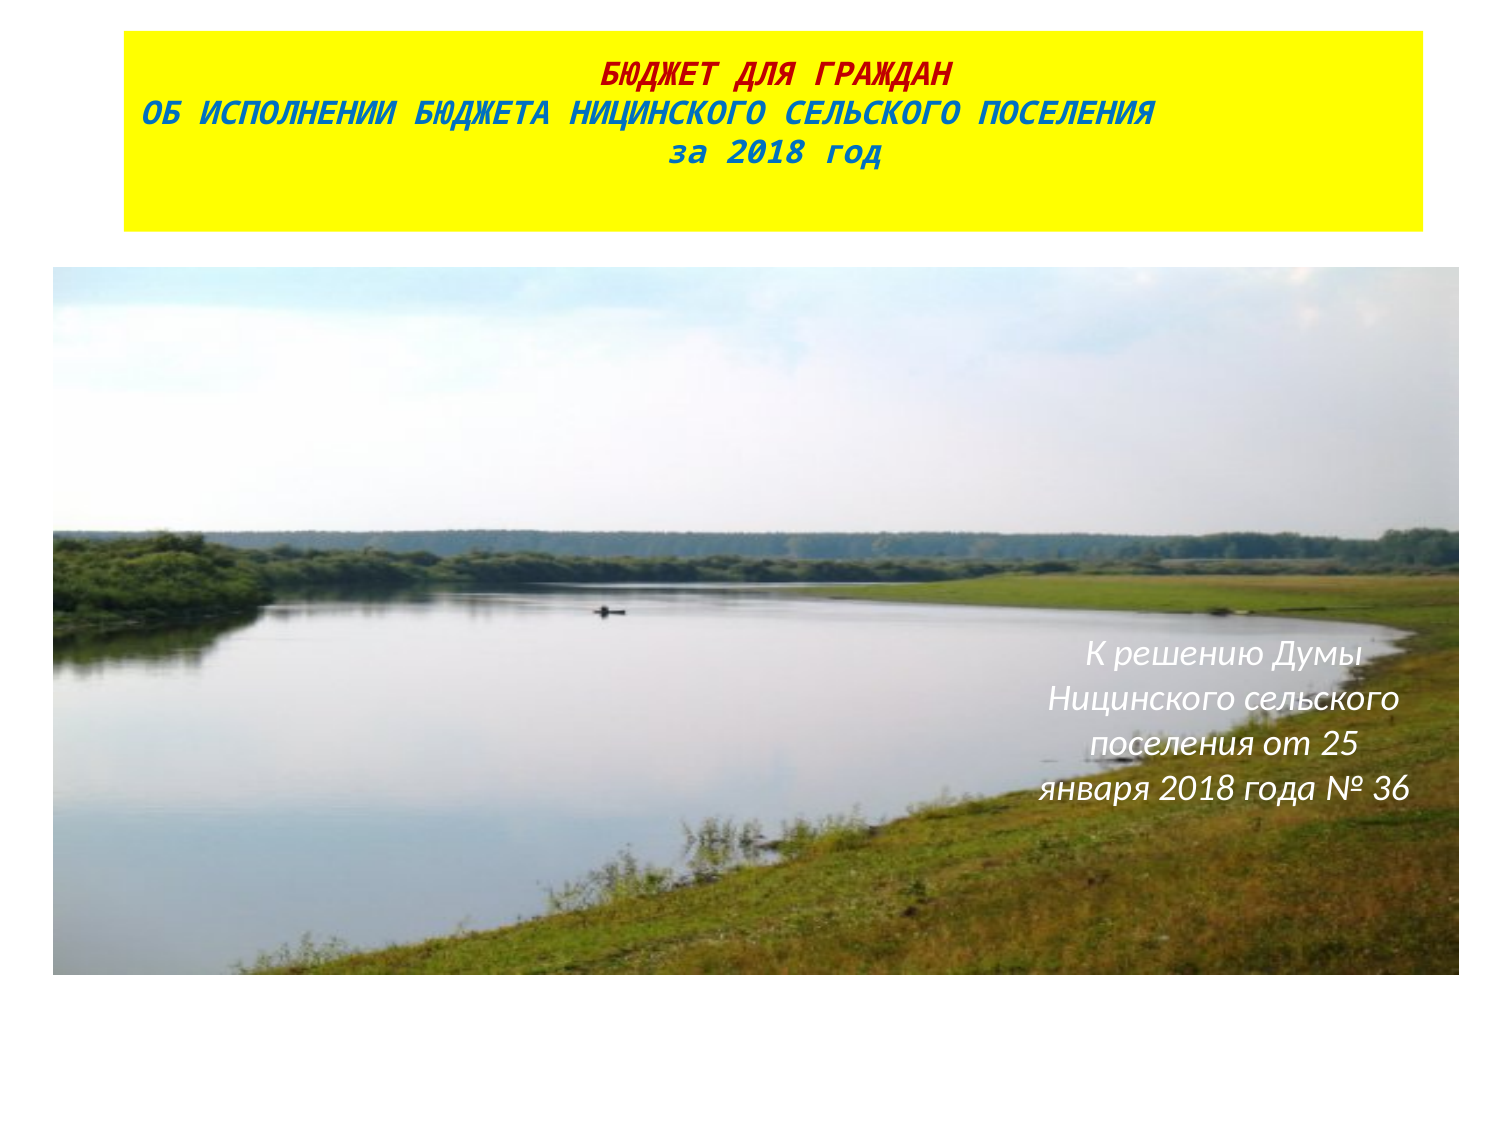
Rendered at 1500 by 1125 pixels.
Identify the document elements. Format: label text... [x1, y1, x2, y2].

picture [52, 266, 1459, 976]
title БЮДЖЕТ ДЛЯ ГРАЖДАН ОБ ИСПОЛНЕНИИ БЮДЖЕТА НИЦИНСКОГО СЕЛЬСКОГО ПОСЕЛЕНИЯ за 2018 год [123, 30, 1424, 232]
